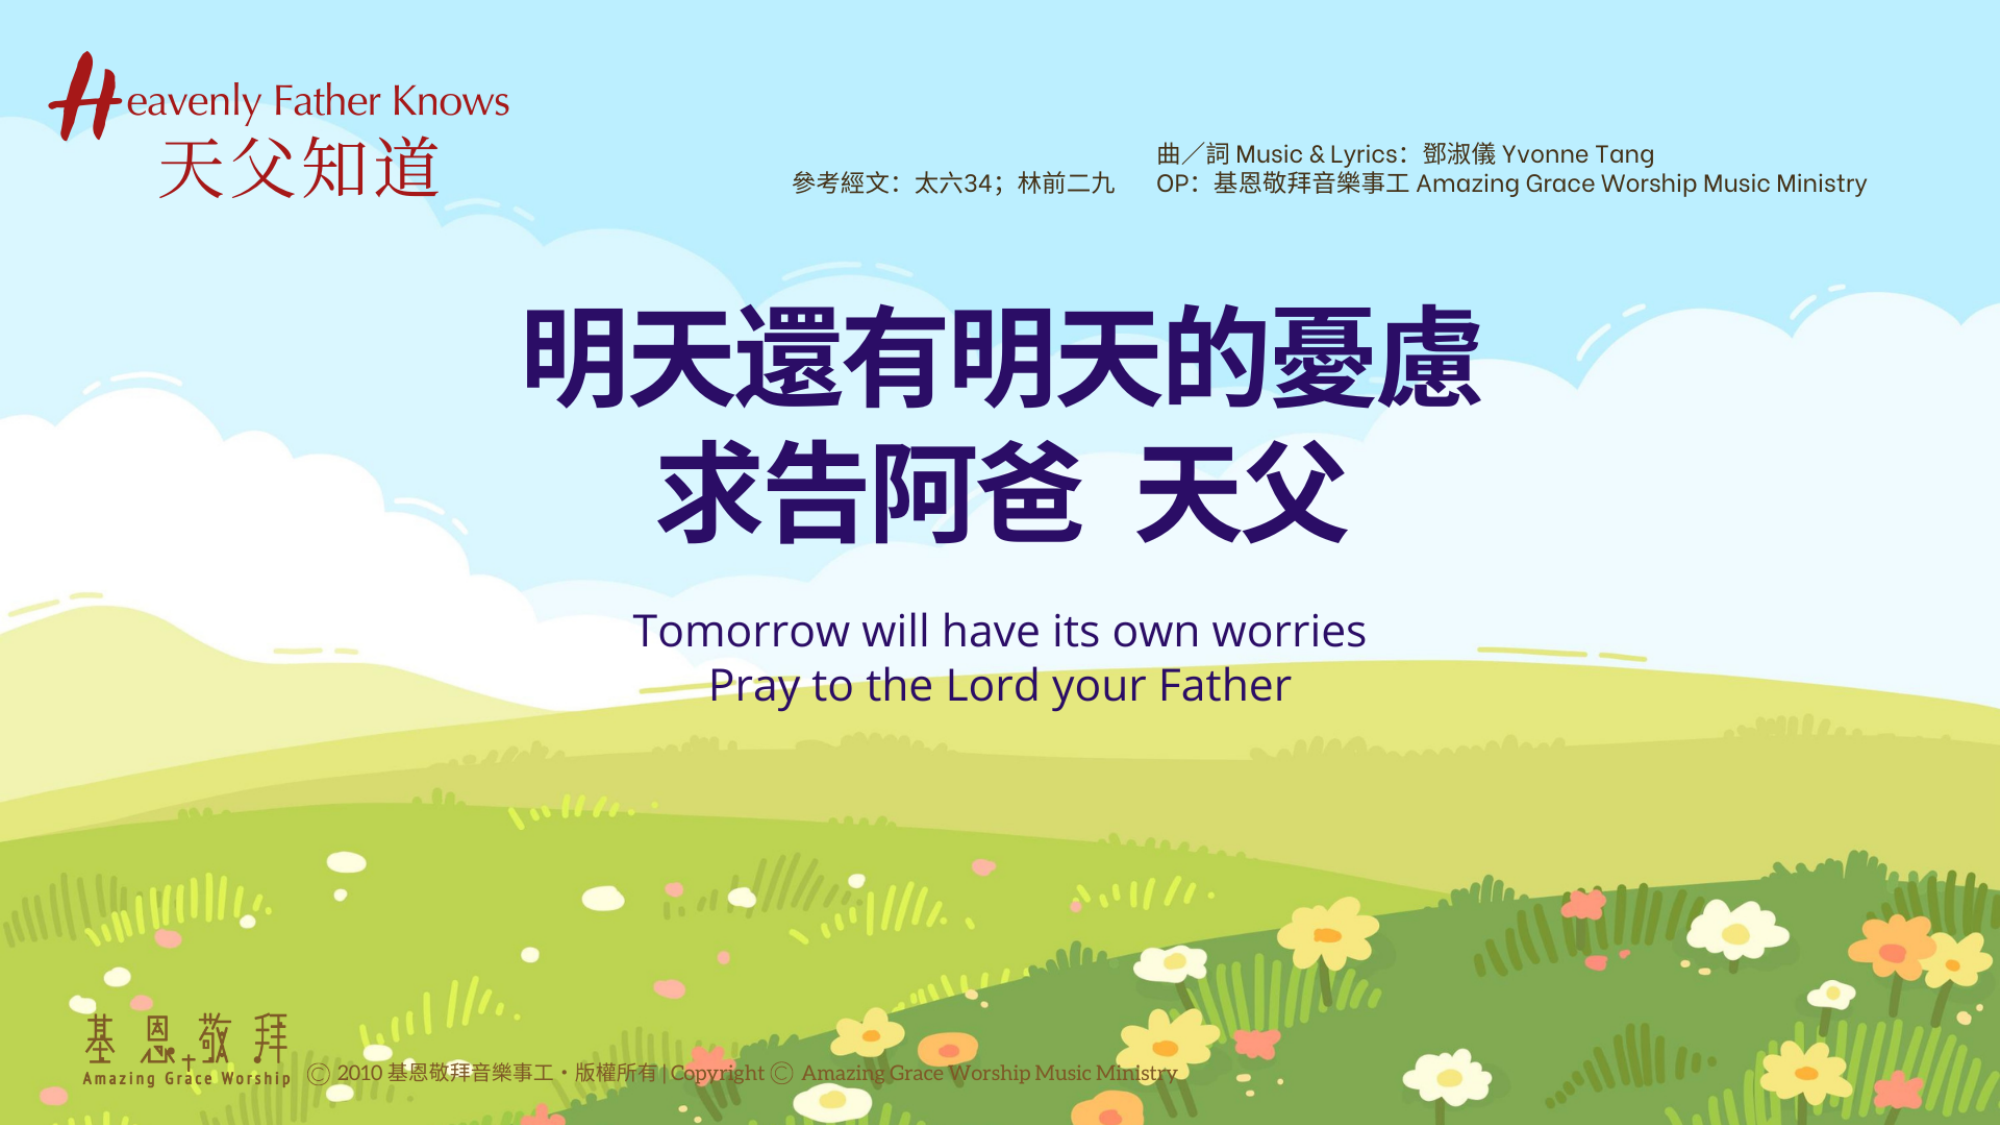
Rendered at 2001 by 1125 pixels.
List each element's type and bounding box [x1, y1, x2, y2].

list [0, 0, 2000, 1125]
